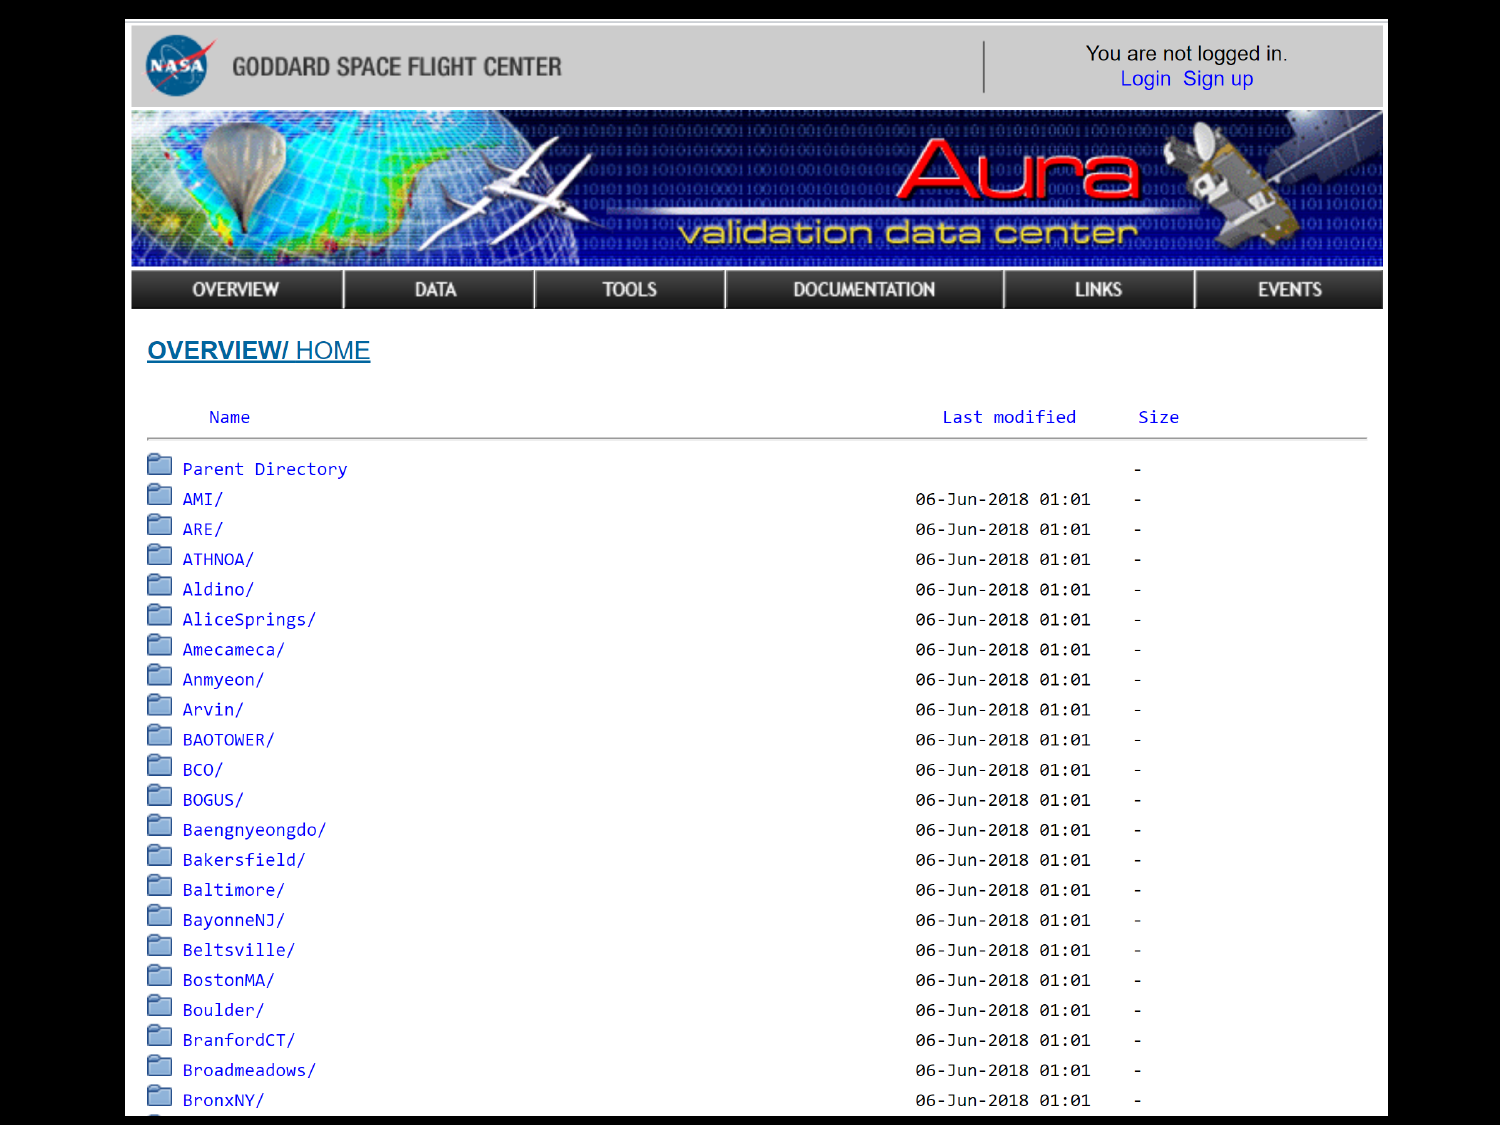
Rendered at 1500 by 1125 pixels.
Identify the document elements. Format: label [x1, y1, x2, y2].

picture [124, 19, 1388, 1117]
